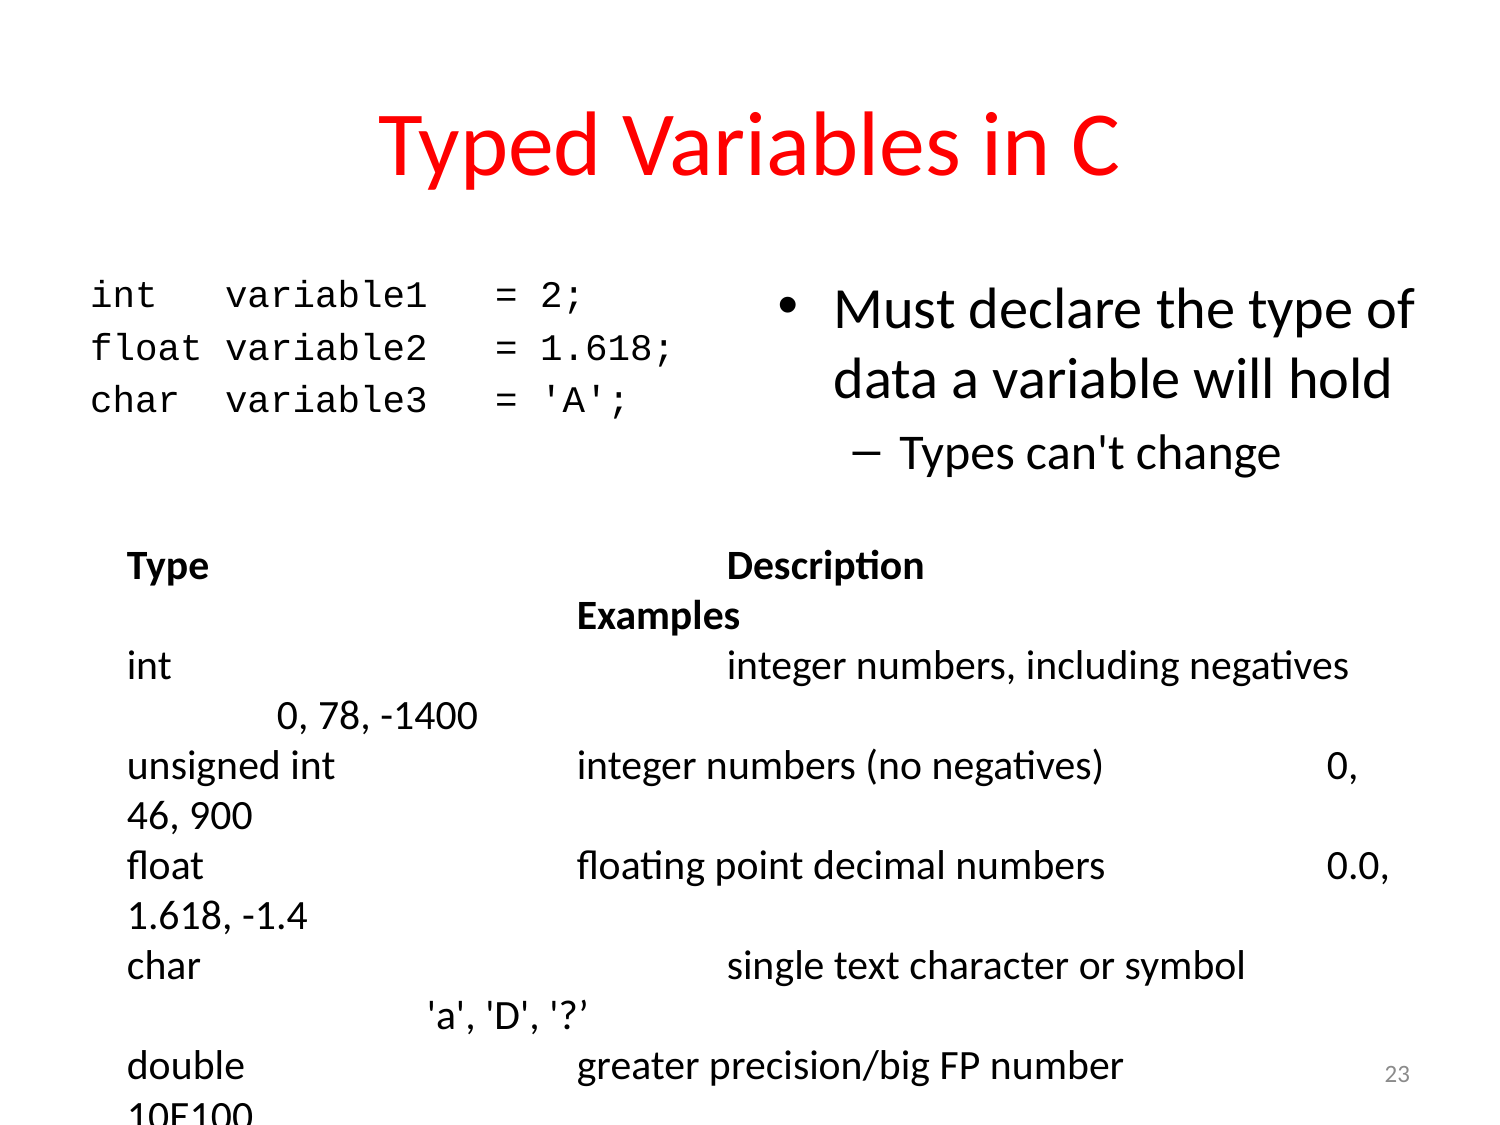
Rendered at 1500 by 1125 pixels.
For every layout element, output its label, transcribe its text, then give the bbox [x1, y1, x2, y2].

text_box Type Description Examples int integer numbers, including negatives 0, 78, -1400 unsigned int integer numbers (no negatives) 0, 46, 900 float floating point decimal numbers 0.0, 1.618, -1.4 char single text character or symbol 'a', 'D', '?’ double greater precision/big FP number 10E100 long larger signed integer 6,000,000,000 [112, 530, 1436, 1125]
list Must declare the type of data a variable will hold Types can't change [762, 262, 1444, 565]
list int variable1 = 2; float variable2 = 1.618; char variable3 = 'A'; [75, 262, 738, 1005]
title Typed Variables in C [75, 45, 1425, 233]
